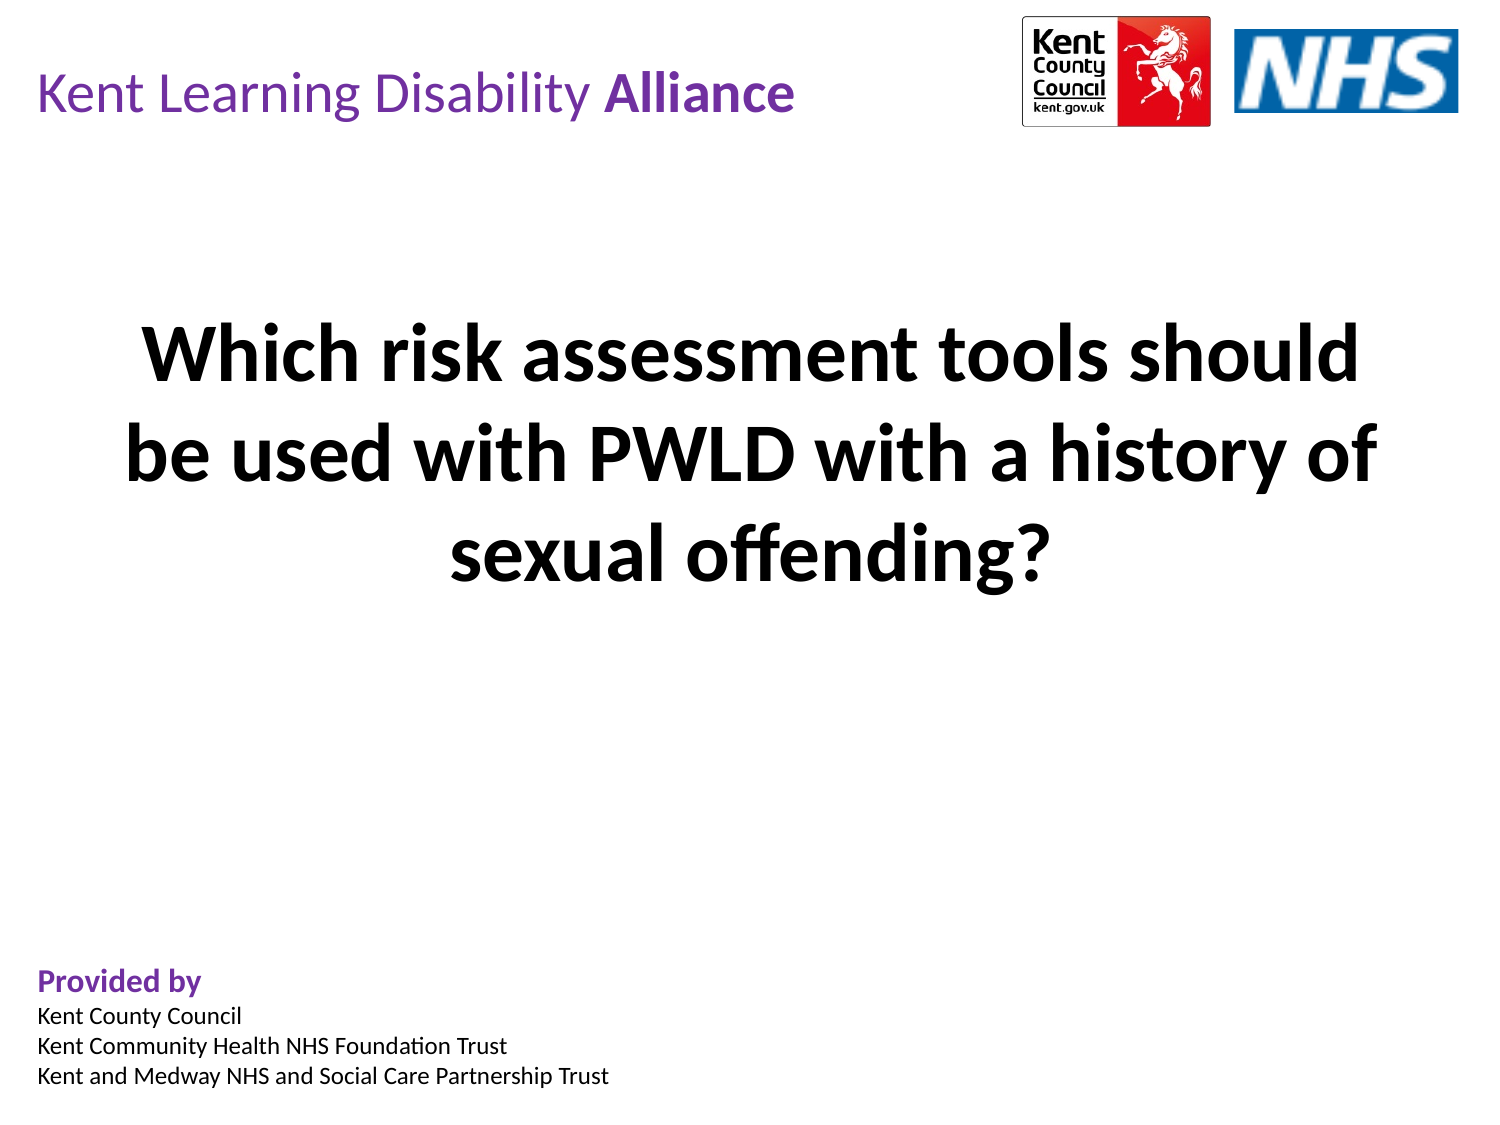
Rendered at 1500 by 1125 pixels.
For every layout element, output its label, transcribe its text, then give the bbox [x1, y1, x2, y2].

picture [1021, 15, 1211, 127]
list Which risk assessment tools should be used with PWLD with a history of sexual offending? [76, 290, 1427, 764]
